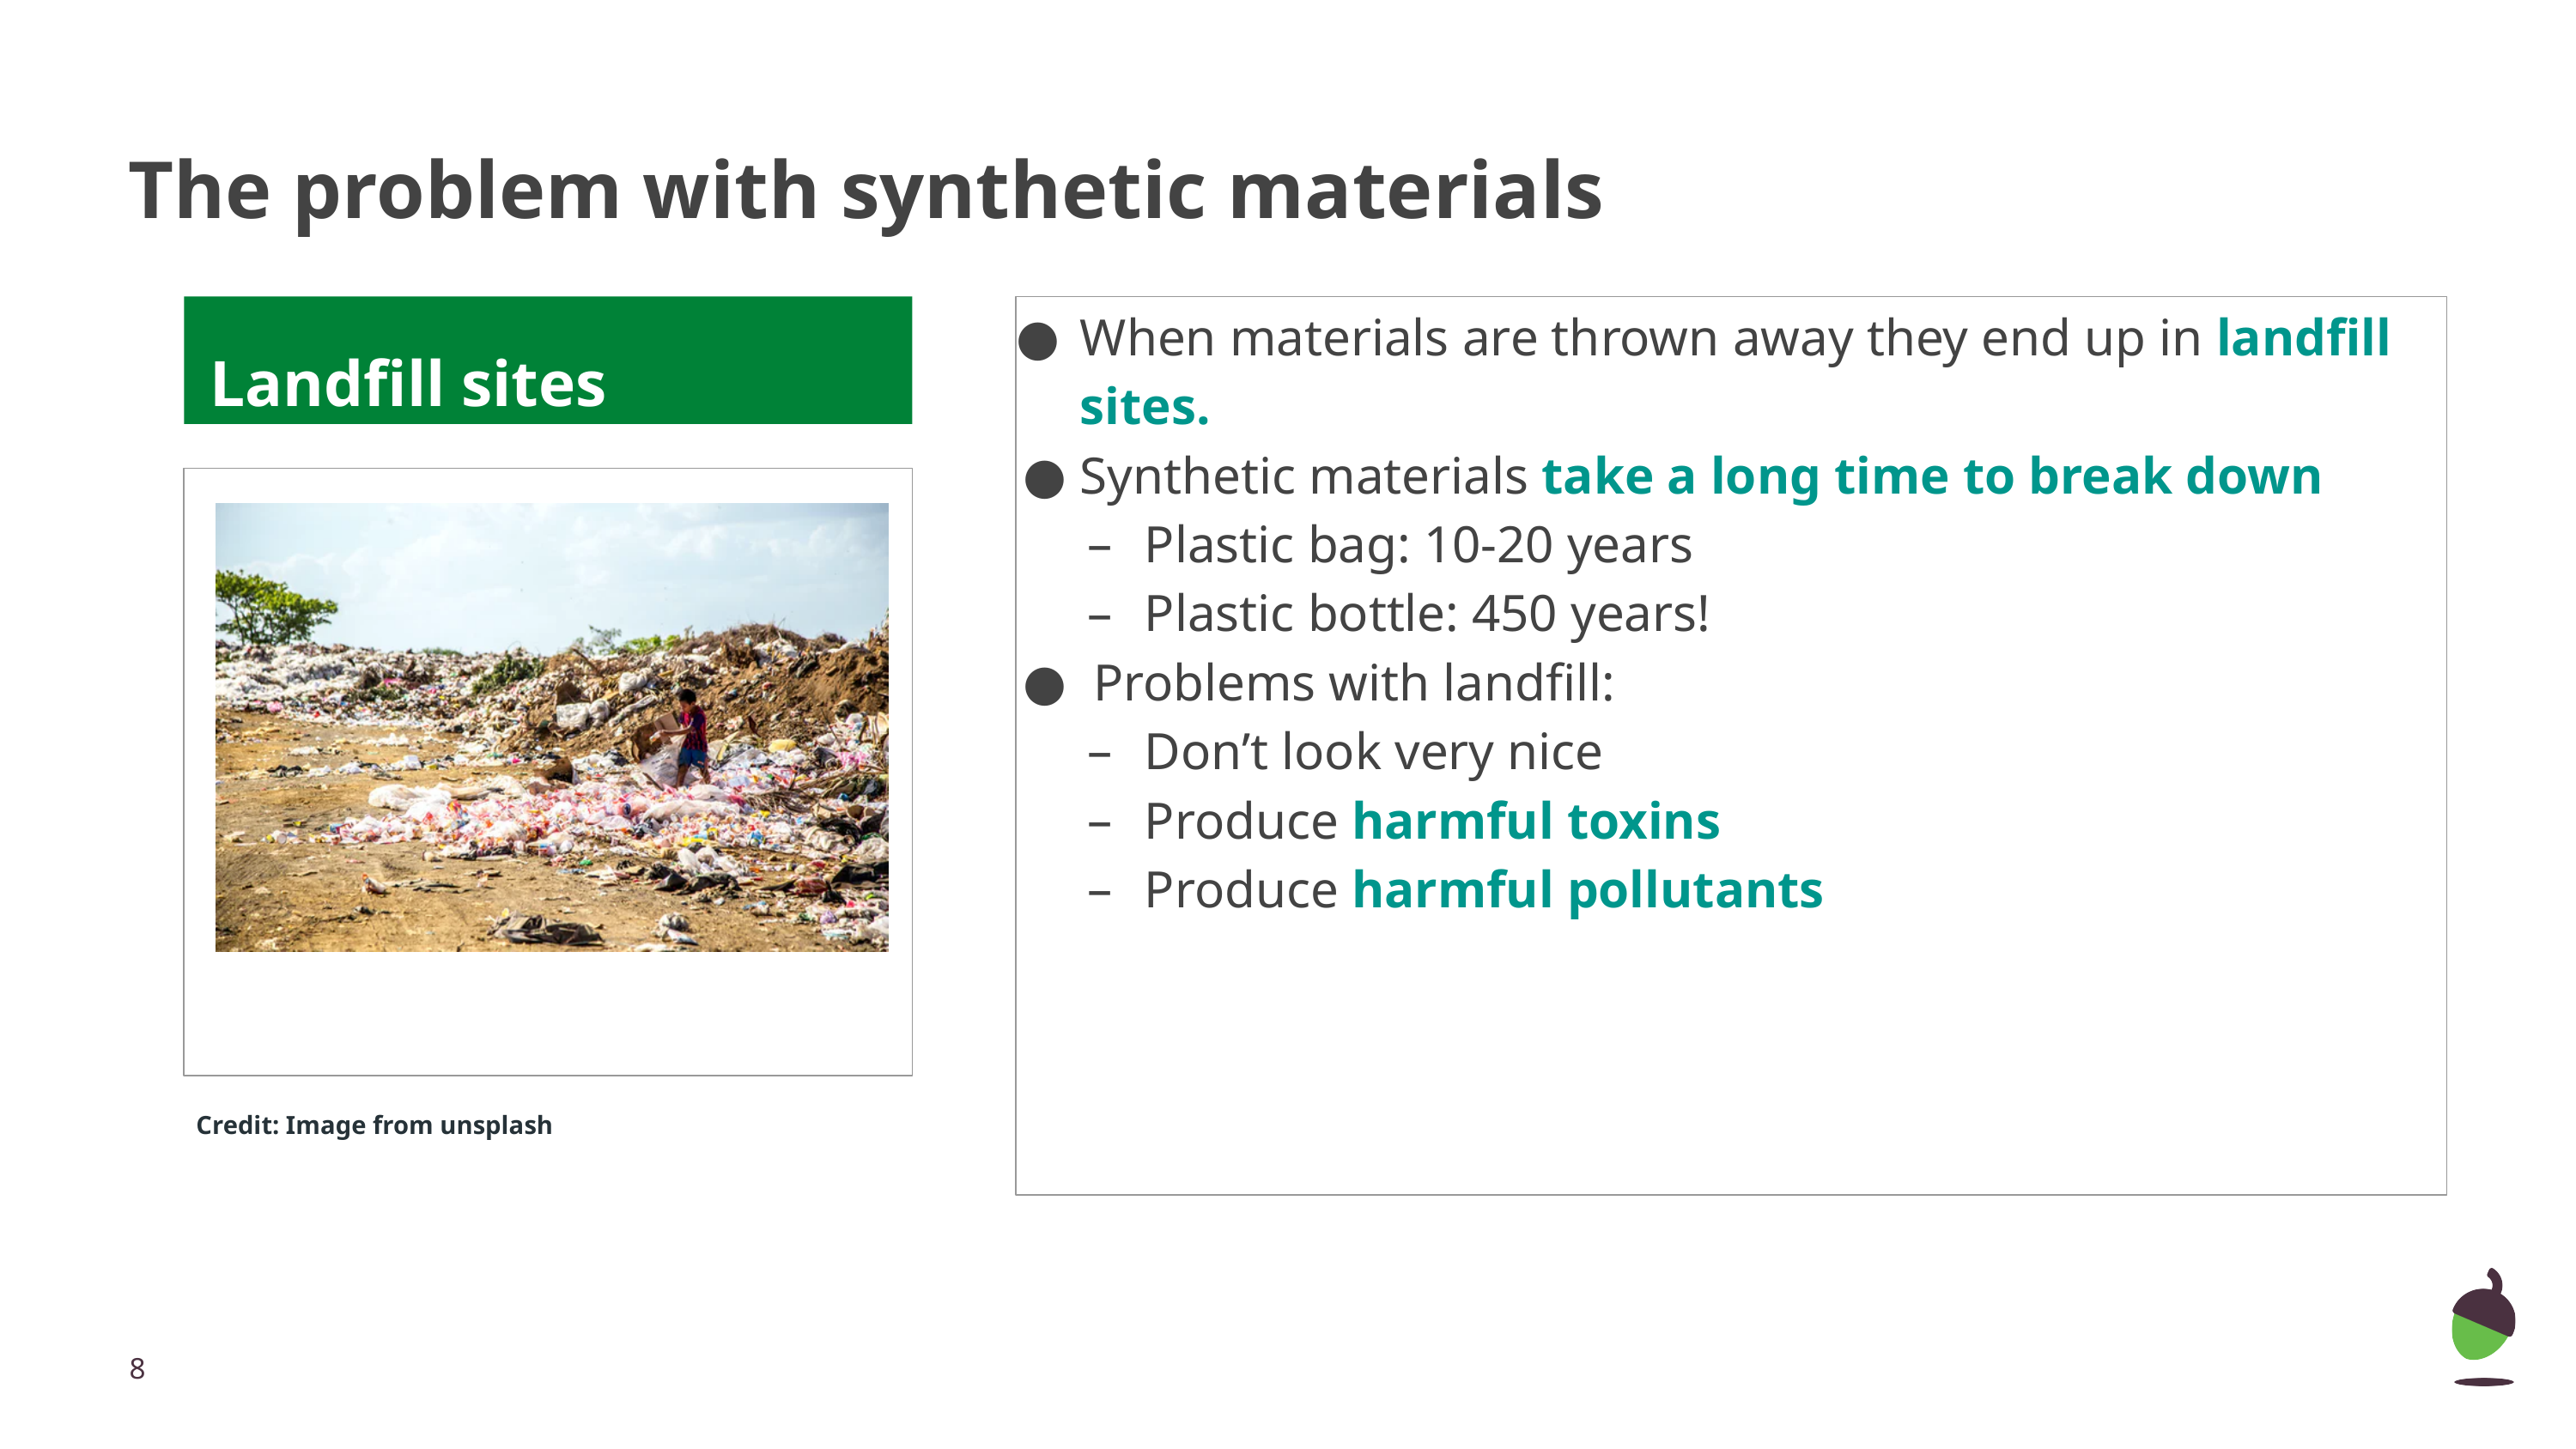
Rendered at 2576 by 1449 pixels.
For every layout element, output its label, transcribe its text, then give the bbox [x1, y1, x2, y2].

slide_number ‹#› [129, 1349, 332, 1401]
title The problem with synthetic materials [128, 124, 1989, 253]
picture [2451, 1268, 2516, 1386]
text_box Credit: Image from unsplash [183, 1096, 1027, 1205]
subtitle Landfill sites [184, 296, 913, 424]
list When materials are thrown away they end up in landfill sites. Synthetic materials take a long time to break down Plastic bag: 10-20 years Plastic bottle: 450 years! Problems with landfill: Don’t look very nice Produce harmful toxins Produce harmful pollutants [1015, 296, 2447, 1196]
picture [216, 503, 889, 953]
list [183, 468, 913, 1076]
